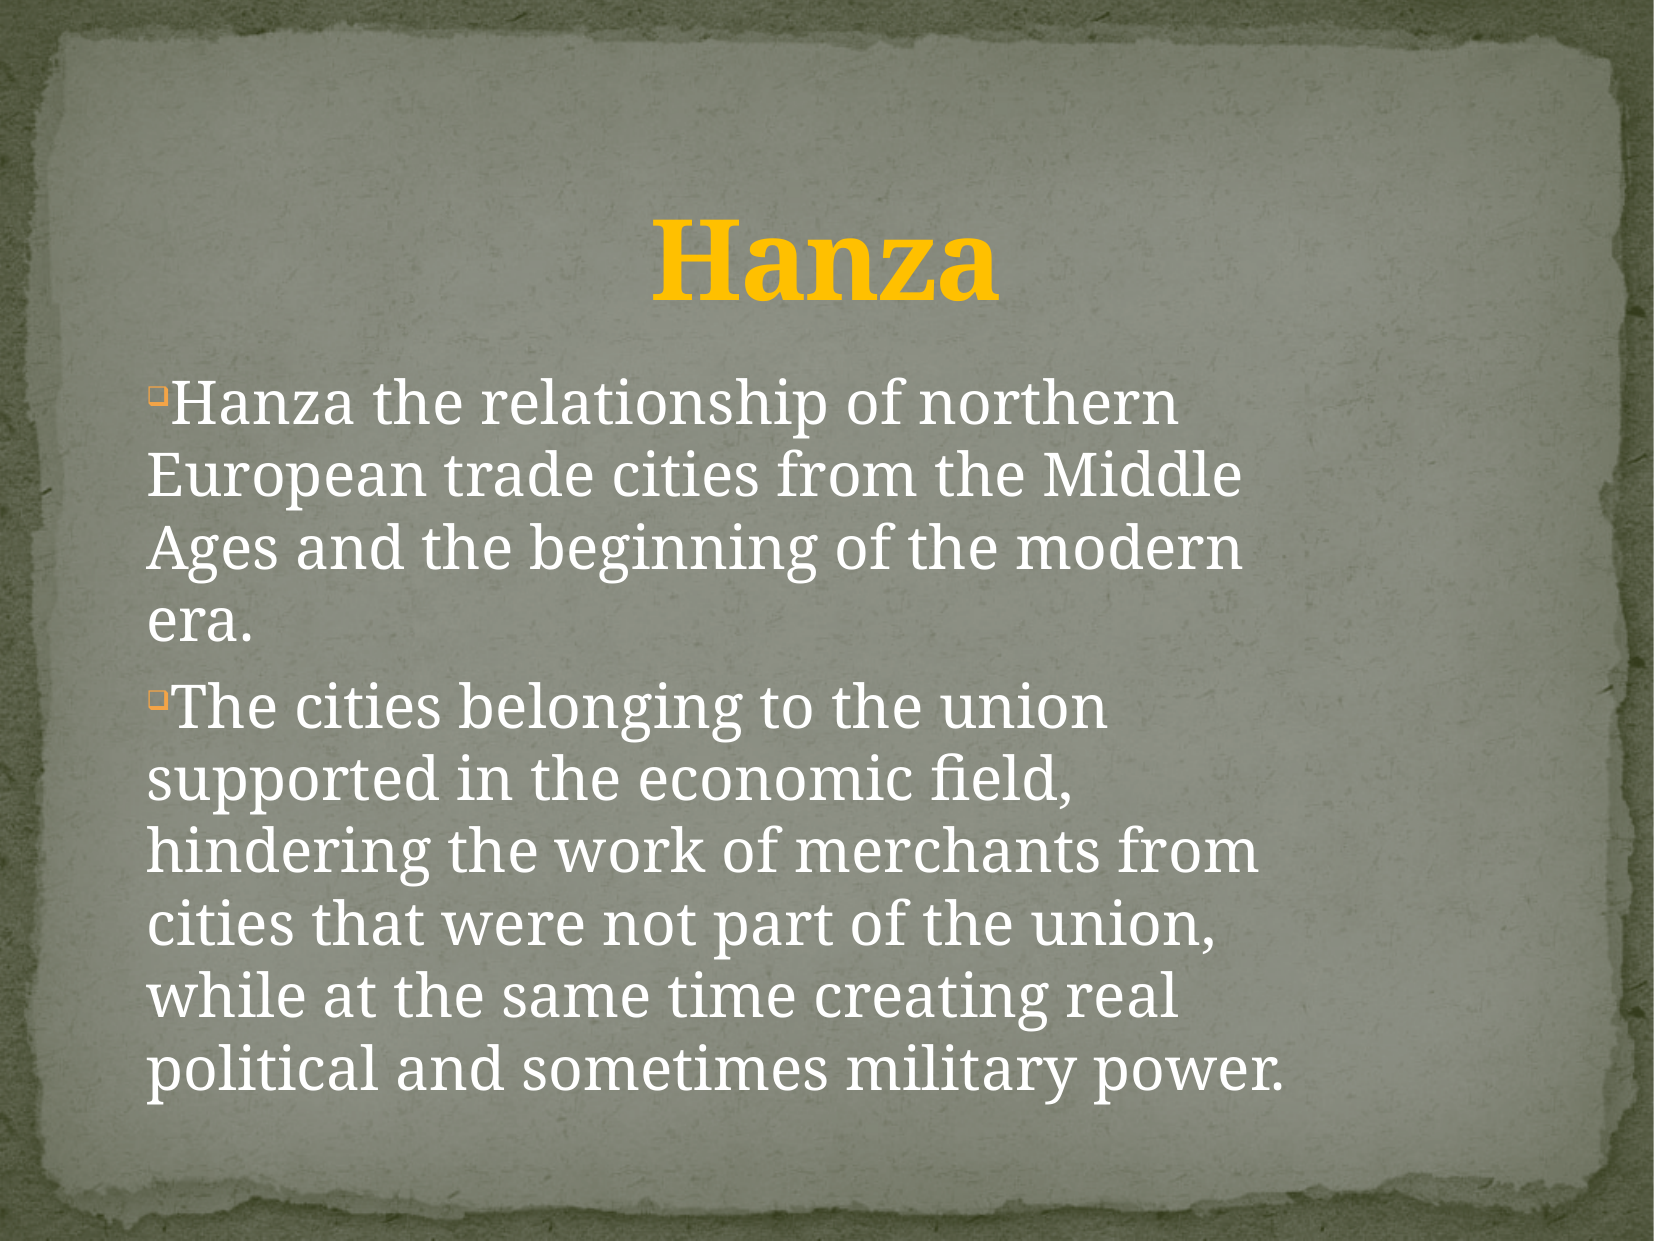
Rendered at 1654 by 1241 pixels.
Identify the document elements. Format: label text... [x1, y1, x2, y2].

subtitle Hanza the relationship of northern European trade cities from the Middle Ages and the beginning of the modern era. The cities belonging to the union supported in the economic field, hindering the work of merchants from cities that were not part of the union, while at the same time creating real political and sometimes military power. [129, 355, 1382, 1111]
title Hanza [82, 123, 1571, 331]
